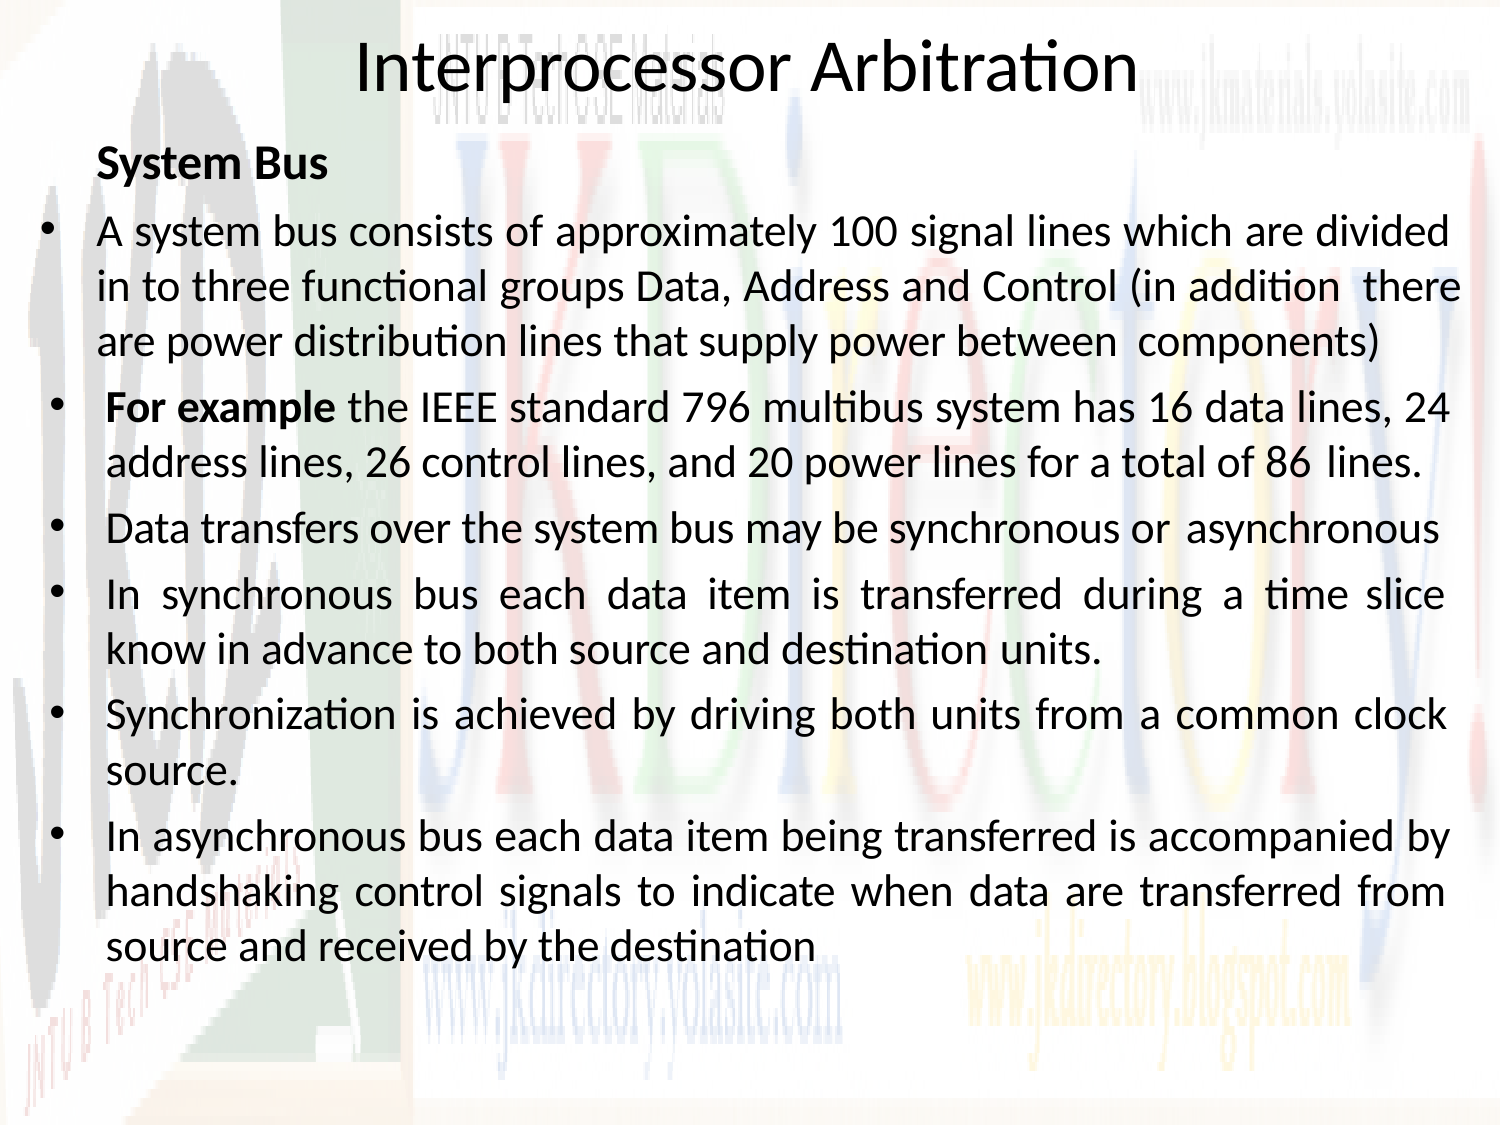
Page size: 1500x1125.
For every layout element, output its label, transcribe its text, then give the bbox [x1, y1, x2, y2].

text_box System Bus A system bus consists of approximately 100 signal lines which are divided in to three functional groups Data, Address and Control (in addition there are power distribution lines that supply power between components) For example the IEEE standard 796 multibus system has 16 data lines, 24 address lines, 26 control lines, and 20 power lines for a total of 86 lines. Data transfers over the system bus may be synchronous or asynchronous In synchronous bus each data item is transferred during a time slice know in advance to both source and destination units. Synchronization is achieved by driving both units from a common clock source. In asynchronous bus each data item being transferred is accompanied by handshaking control signals to indicate when data are transferred from source and received by the destination [37, 129, 1463, 971]
title Interprocessor Arbitration [232, 16, 1268, 129]
